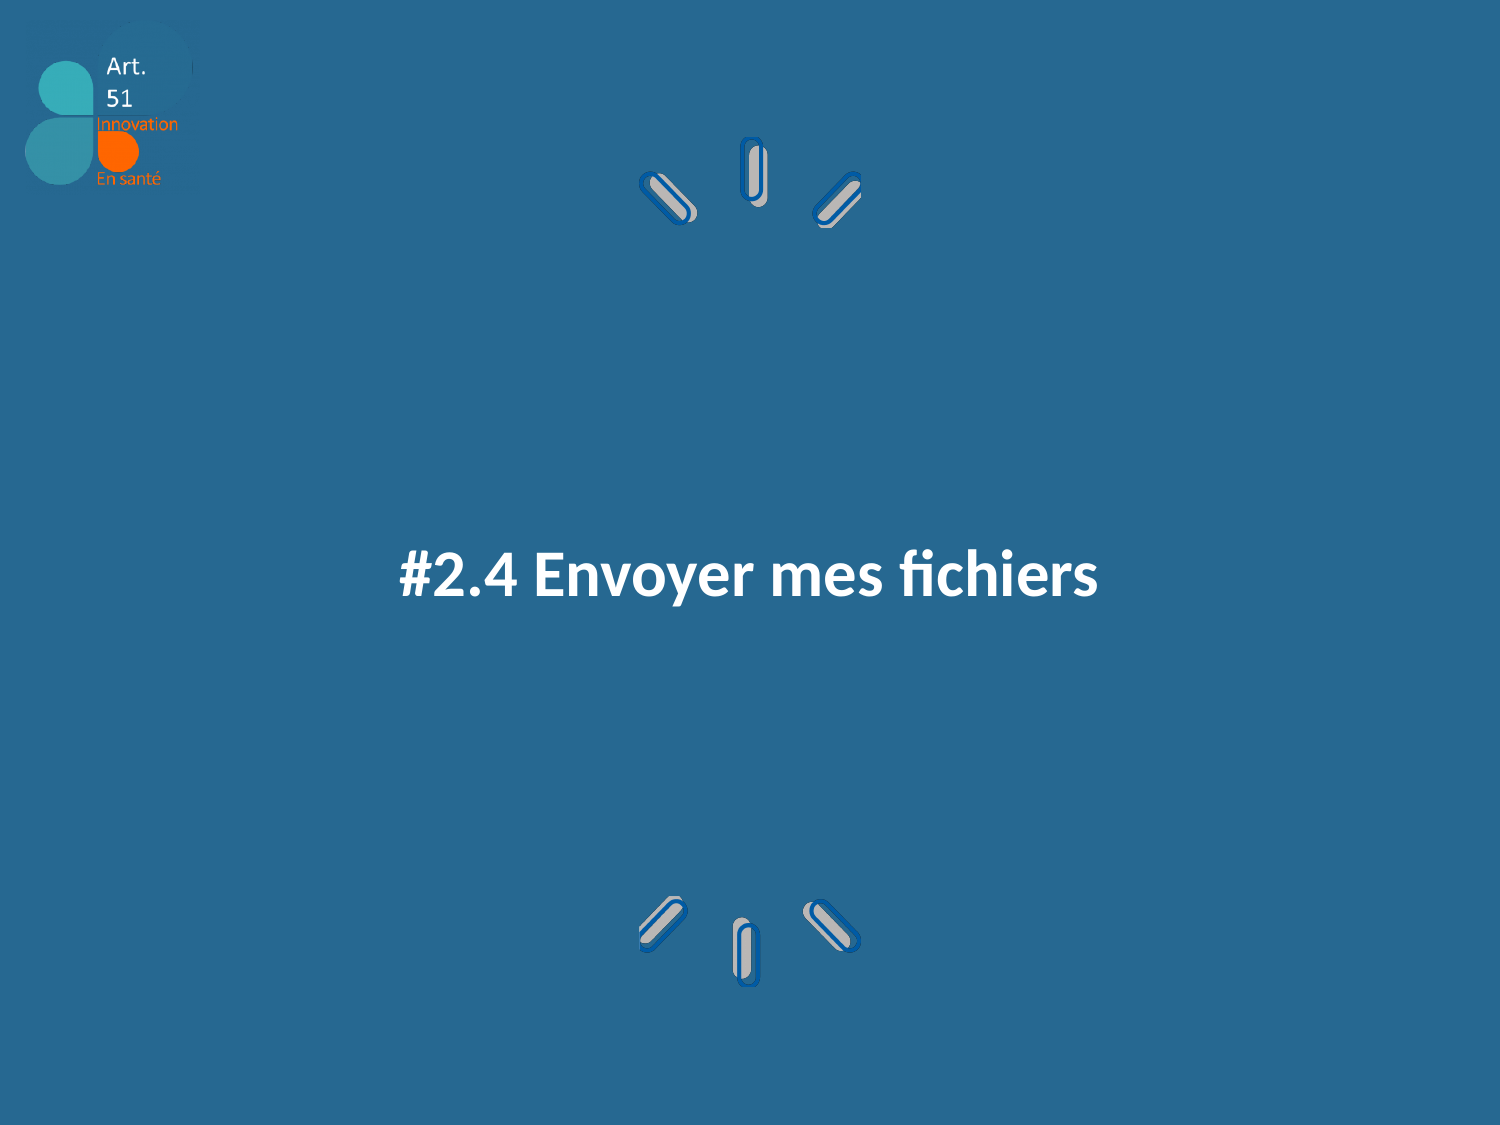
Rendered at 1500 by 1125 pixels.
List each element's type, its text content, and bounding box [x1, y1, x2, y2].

picture [16, 8, 200, 195]
list #2.4 Envoyer mes fichiers [251, 393, 1249, 756]
picture [639, 137, 861, 228]
picture [640, 897, 861, 987]
